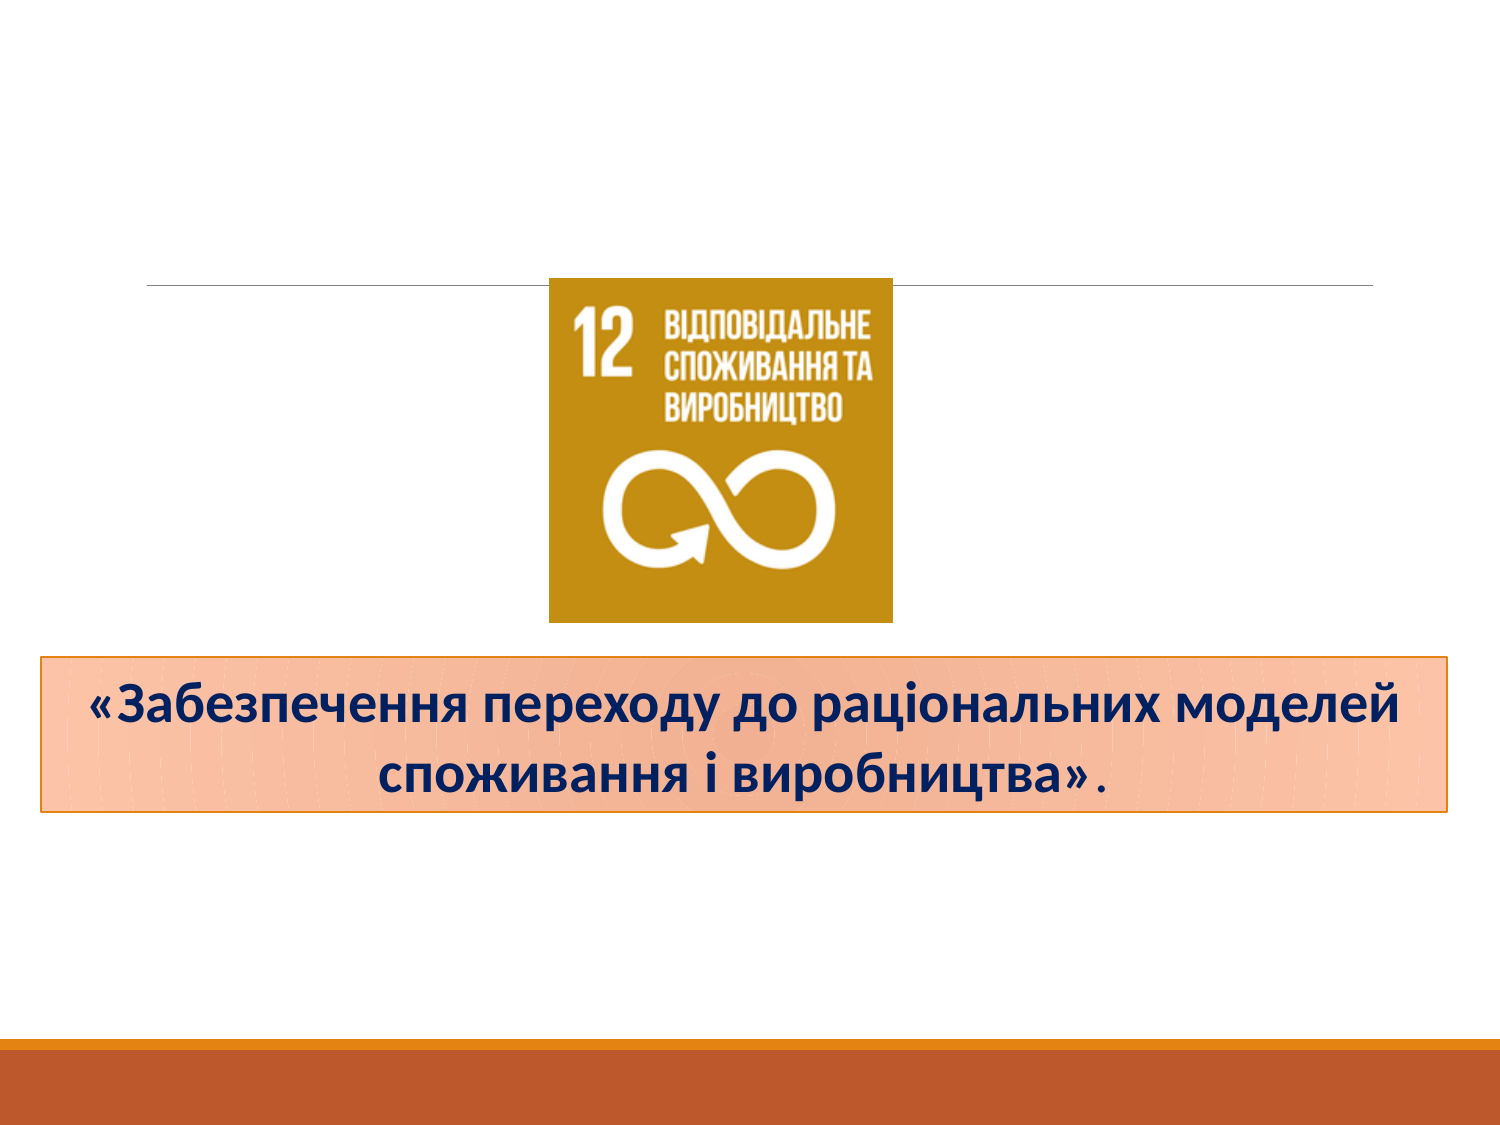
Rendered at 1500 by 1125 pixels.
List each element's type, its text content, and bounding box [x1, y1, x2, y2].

text_box «Забезпечення переходу до раціональних моделей споживання і виробництва». [40, 656, 1448, 813]
picture [548, 278, 894, 624]
